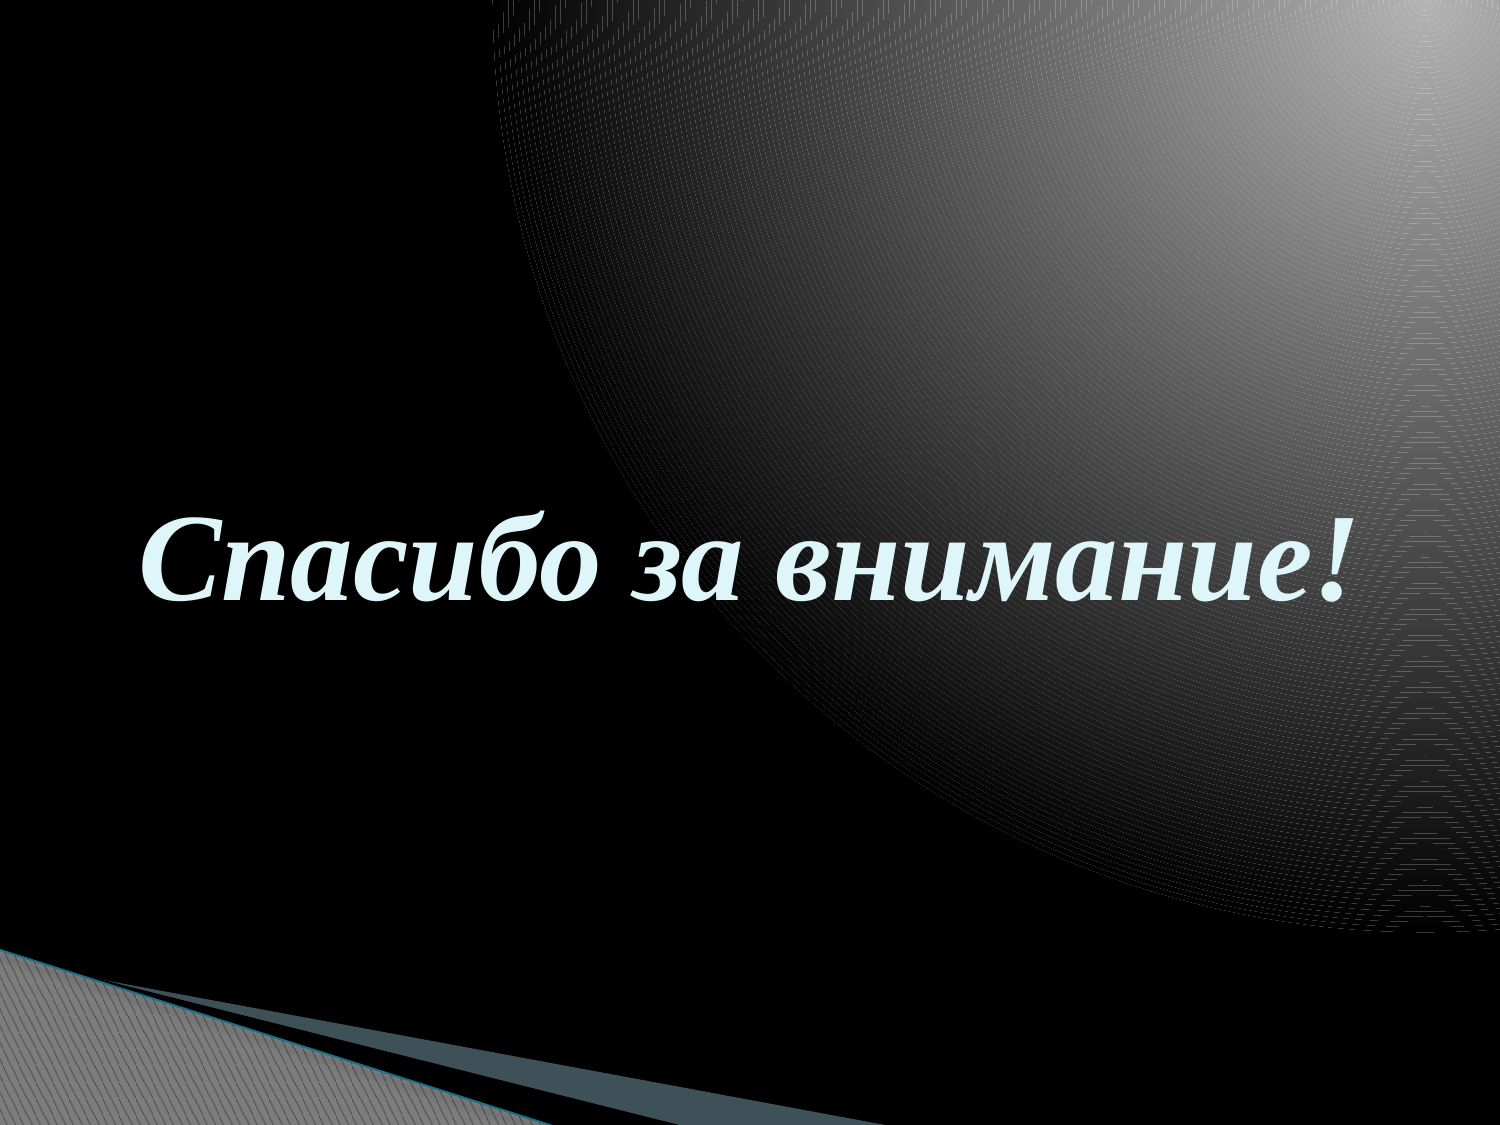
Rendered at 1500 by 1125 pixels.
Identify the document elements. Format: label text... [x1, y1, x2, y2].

picture [0, 952, 543, 1125]
title Спасибо за внимание! [75, 386, 1425, 715]
